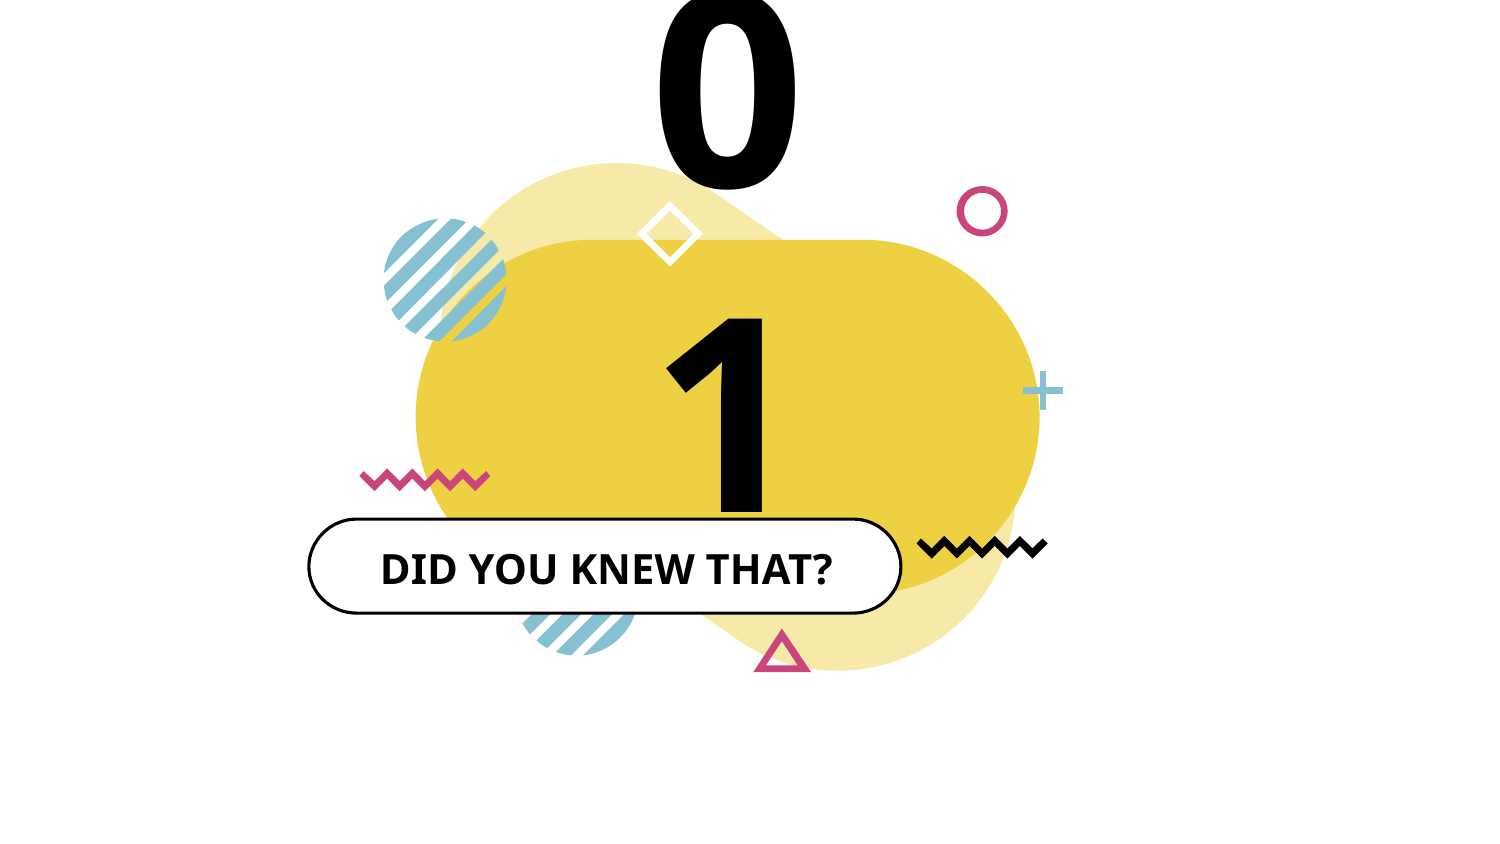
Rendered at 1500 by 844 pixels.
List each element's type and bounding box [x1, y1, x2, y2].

text_box [308, 162, 1064, 673]
